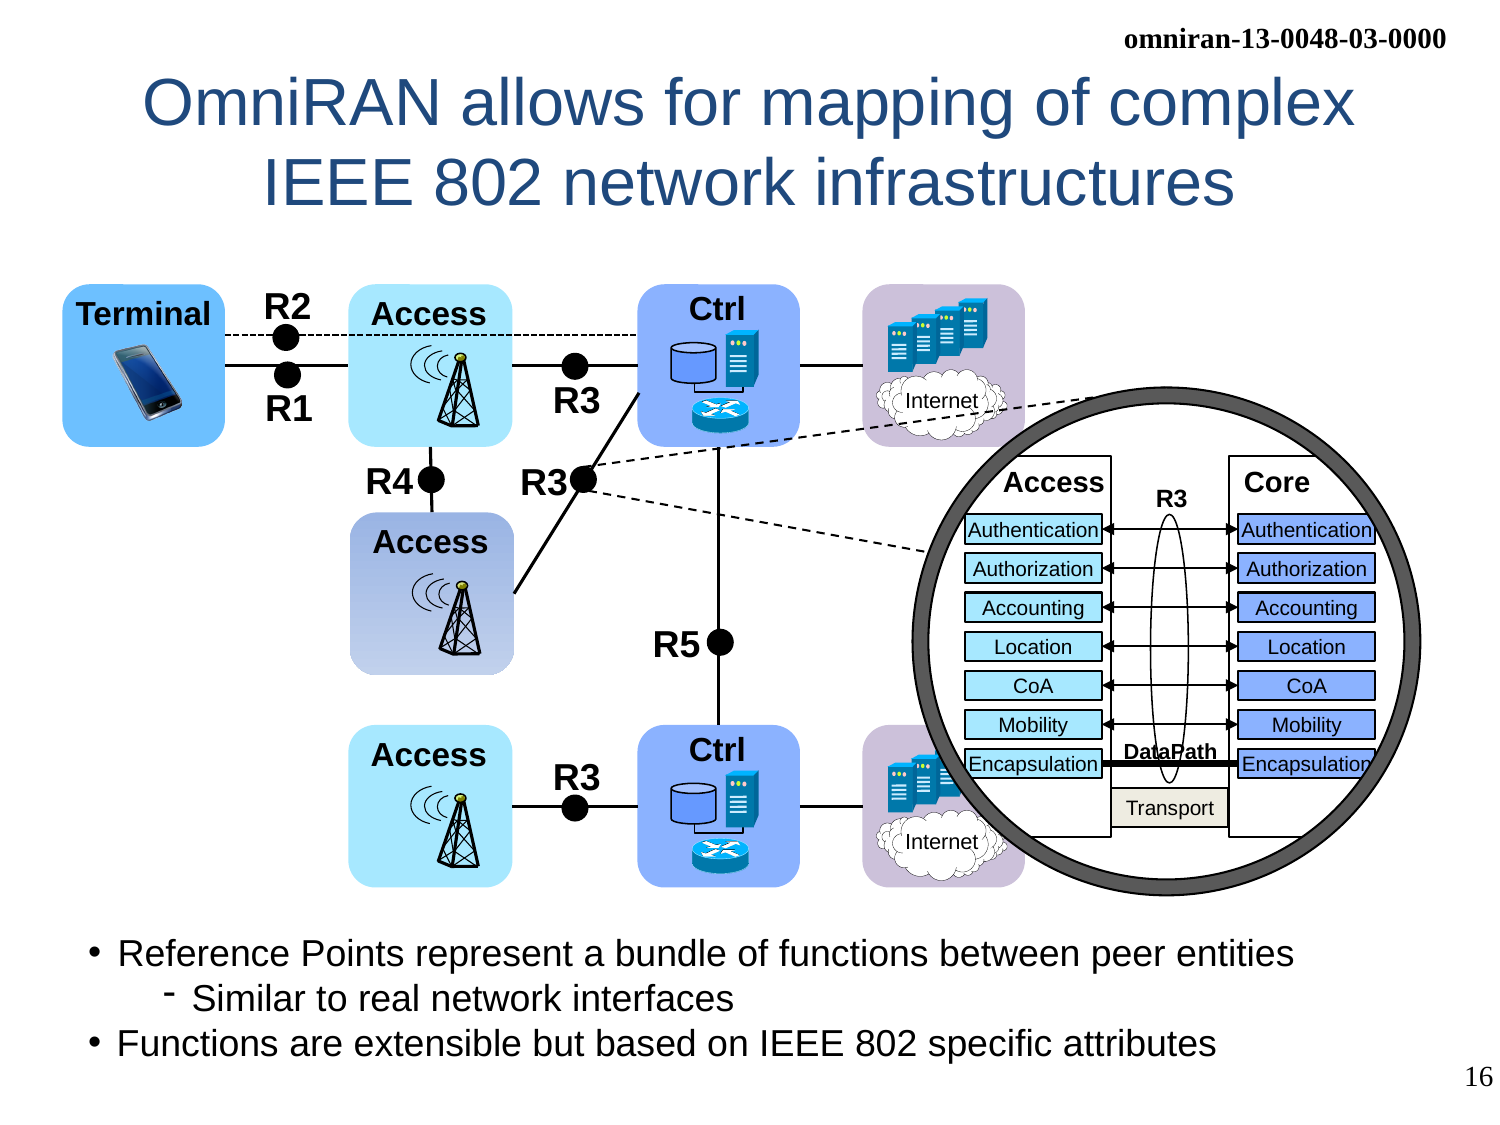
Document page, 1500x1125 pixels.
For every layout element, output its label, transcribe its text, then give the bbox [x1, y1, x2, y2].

title OmniRAN allows for mapping of complex IEEE 802 network infrastructures [62, 45, 1438, 233]
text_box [537, 360, 617, 385]
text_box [49, 387, 1421, 1074]
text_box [224, 274, 638, 351]
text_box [349, 392, 640, 676]
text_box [348, 360, 513, 385]
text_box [637, 284, 801, 385]
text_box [862, 284, 1026, 385]
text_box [249, 362, 329, 385]
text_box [62, 284, 226, 385]
